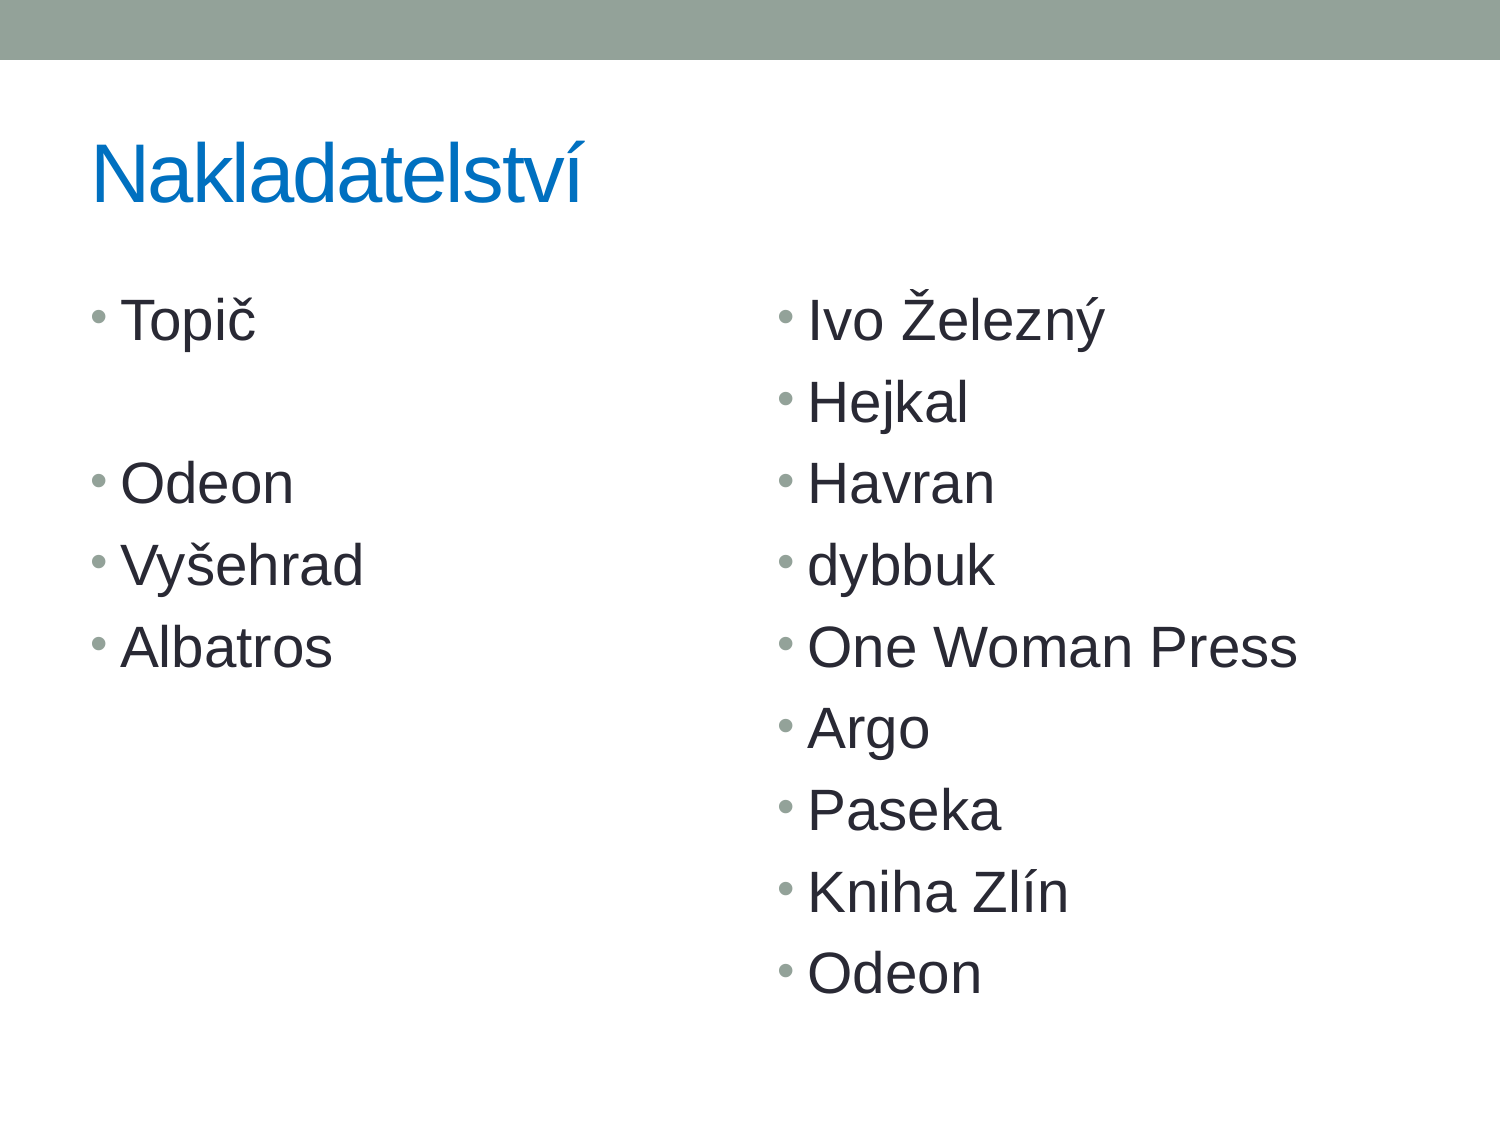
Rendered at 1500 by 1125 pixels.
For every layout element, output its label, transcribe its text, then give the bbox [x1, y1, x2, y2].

title Nakladatelství [75, 87, 1425, 250]
list Topič Odeon Vyšehrad Albatros [75, 274, 738, 1049]
list Ivo Železný Hejkal Havran dybbuk One Woman Press Argo Paseka Kniha Zlín Odeon [762, 274, 1425, 1049]
